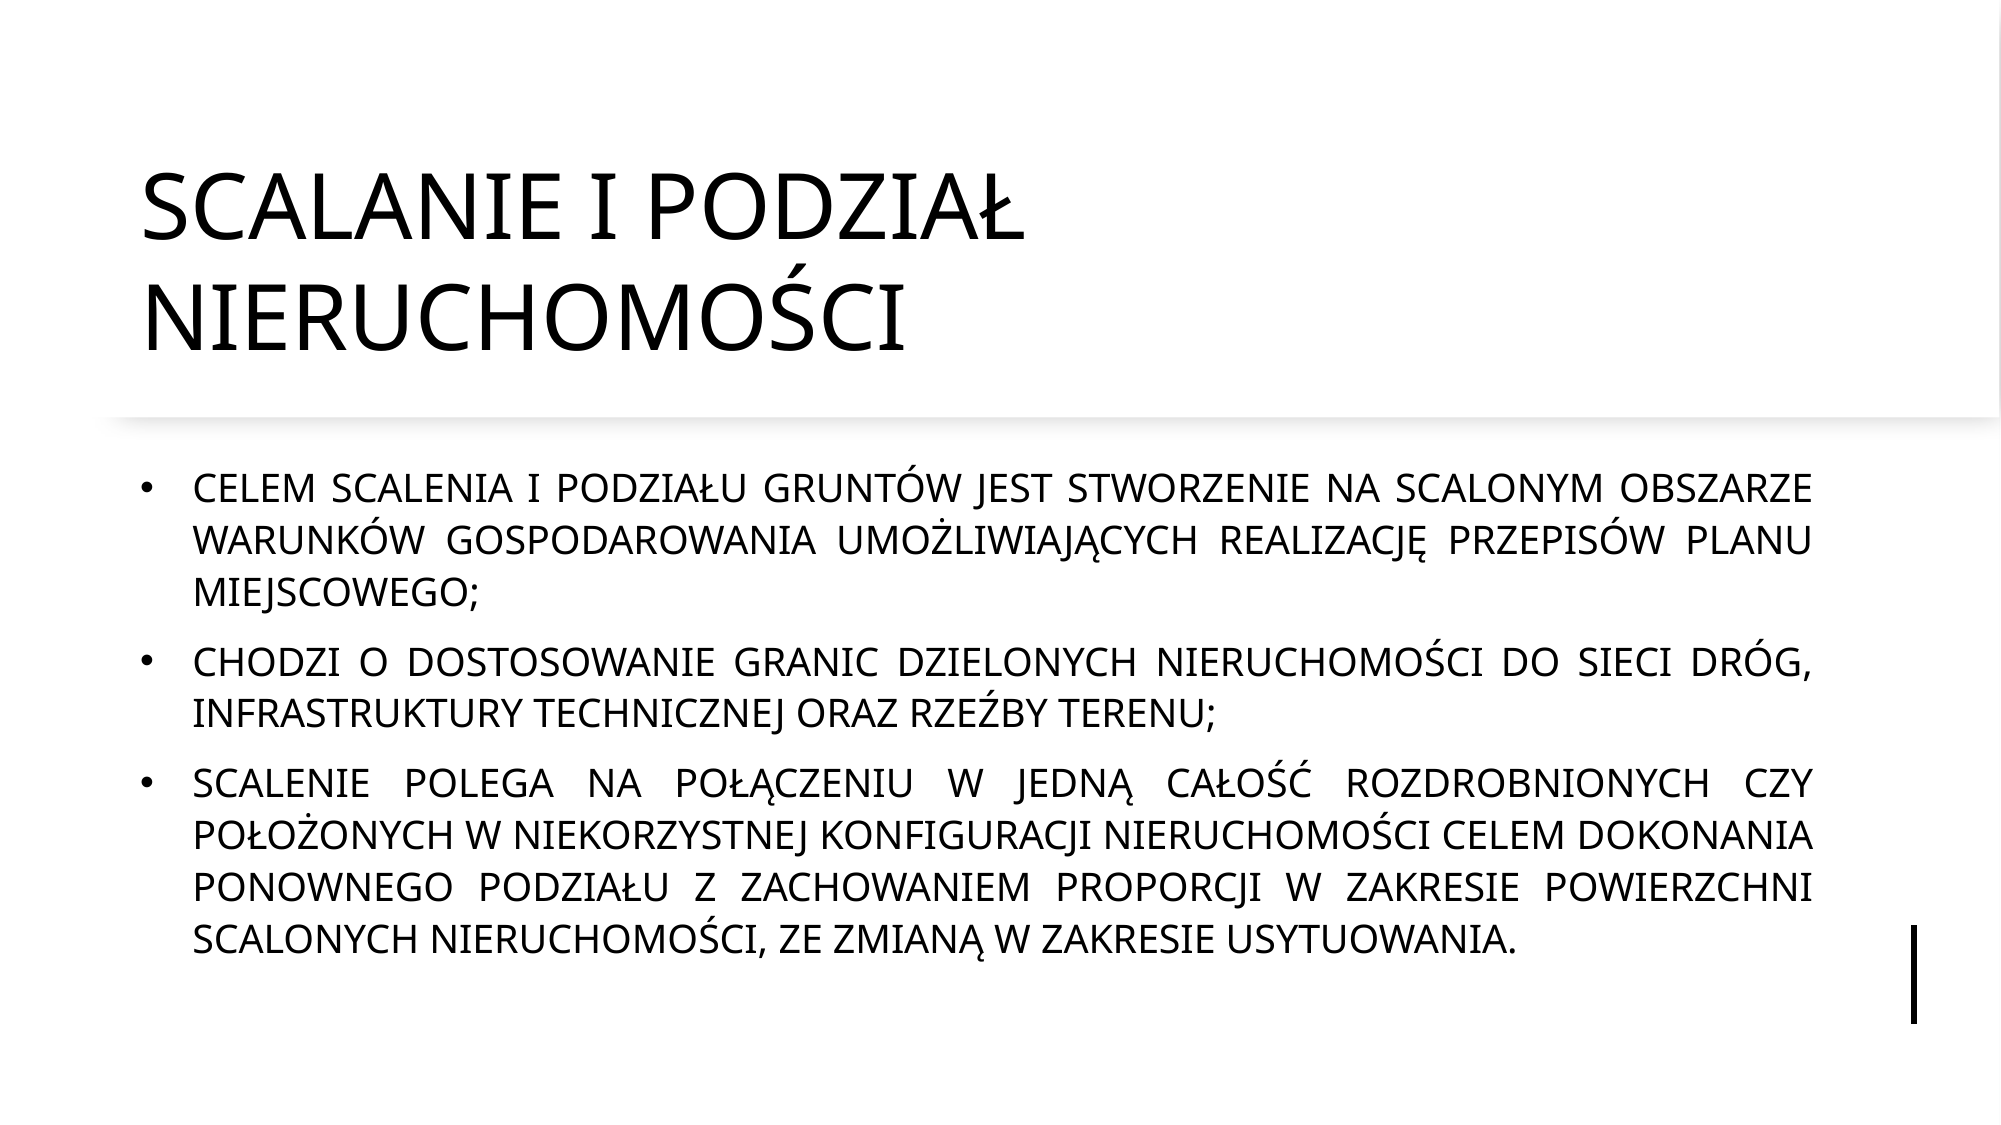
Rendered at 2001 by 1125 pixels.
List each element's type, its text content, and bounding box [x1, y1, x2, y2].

title SCALANIE I PODZIAŁ NIERUCHOMOŚCI [124, 140, 1828, 376]
list CELEM SCALENIA I PODZIAŁU GRUNTÓW JEST STWORZENIE NA SCALONYM OBSZARZE WARUNKÓW GOSPODAROWANIA UMOŻLIWIAJĄCYCH REALIZACJĘ PRZEPISÓW PLANU MIEJSCOWEGO; CHODZI O DOSTOSOWANIE GRANIC DZIELONYCH NIERUCHOMOŚCI DO SIECI DRÓG, INFRASTRUKTURY TECHNICZNEJ ORAZ RZEŹBY TERENU; SCALENIE POLEGA NA POŁĄCZENIU W JEDNĄ CAŁOŚĆ ROZDROBNIONYCH CZY POŁOŻONYCH W NIEKORZYSTNEJ KONFIGURACJI NIERUCHOMOŚCI CELEM DOKONANIA PONOWNEGO PODZIAŁU Z ZACHOWANIEM PROPORCJI W ZAKRESIE POWIERZCHNI SCALONYCH NIERUCHOMOŚCI, ZE ZMIANĄ W ZAKRESIE USYTUOWANIA. [124, 451, 1828, 987]
